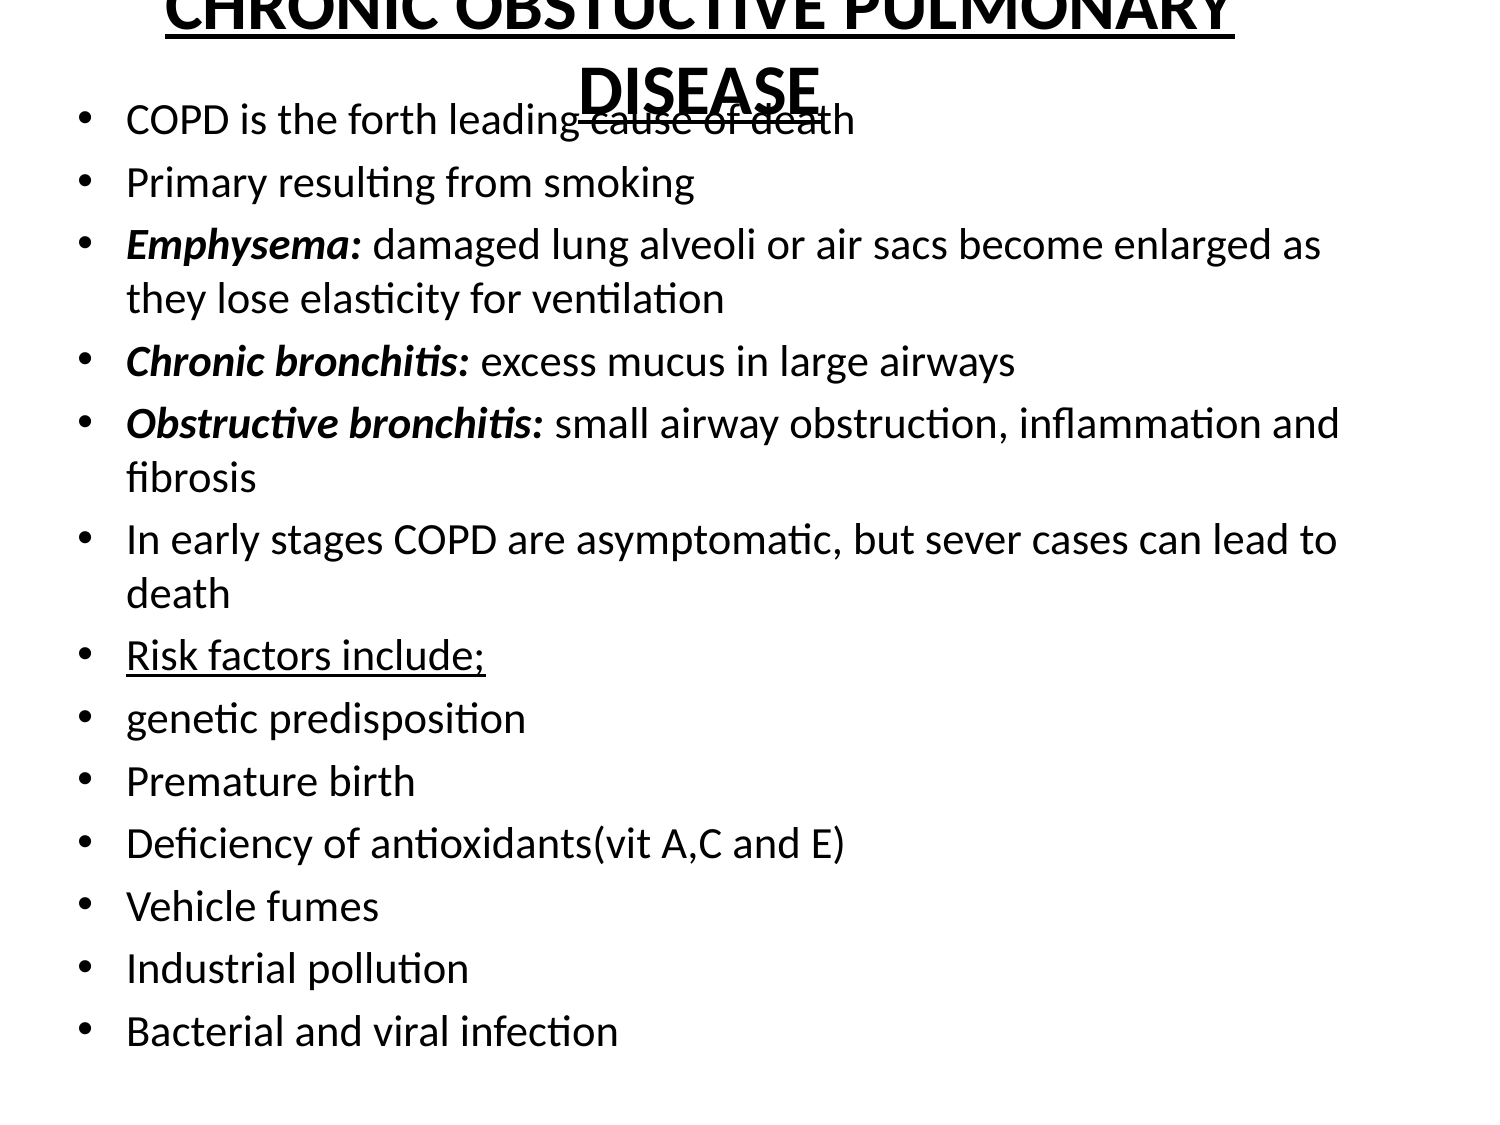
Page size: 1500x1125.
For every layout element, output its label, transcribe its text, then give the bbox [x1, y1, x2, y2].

title CHRONIC OBSTUCTIVE PULMONARY DISEASE [24, 0, 1375, 138]
list COPD is the forth leading cause of death Primary resulting from smoking Emphysema: damaged lung alveoli or air sacs become enlarged as they lose elasticity for ventilation Chronic bronchitis: excess mucus in large airways Obstructive bronchitis: small airway obstruction, inflammation and fibrosis In early stages COPD are asymptomatic, but sever cases can lead to death Risk factors include; genetic predisposition Premature birth Deficiency of antioxidants(vit A,C and E) Vehicle fumes Industrial pollution Bacterial and viral infection [62, 82, 1413, 1075]
